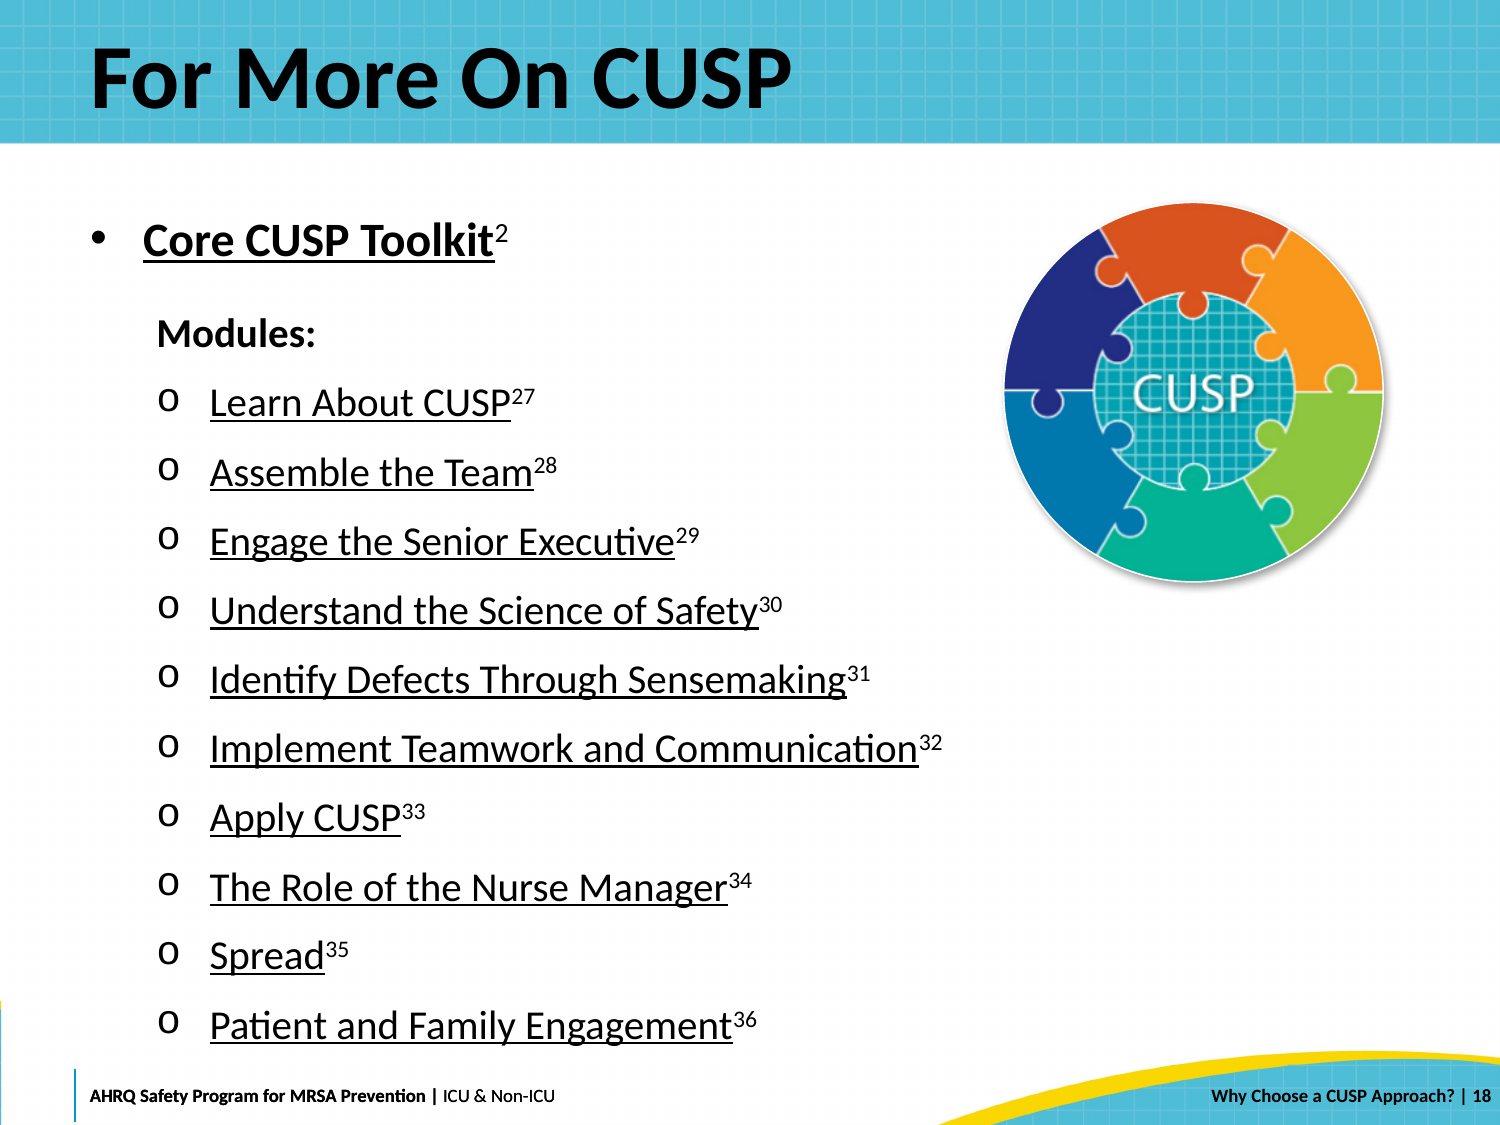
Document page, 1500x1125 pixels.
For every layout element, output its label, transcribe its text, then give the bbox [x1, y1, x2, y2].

list Core CUSP Toolkit2 Modules: Learn About CUSP27 Assemble the Team28 Engage the Senior Executive29 Understand the Science of Safety30 Identify Defects Through Sensemaking31 Implement Teamwork and Communication32 Apply CUSP33 The Role of the Nurse Manager34 Spread35 Patient and Family Engagement36 [75, 190, 1425, 1066]
title For More On CUSP [75, 0, 1425, 150]
picture [0, 0, 1500, 1125]
slide_number | 18 [1455, 1065, 1500, 1125]
